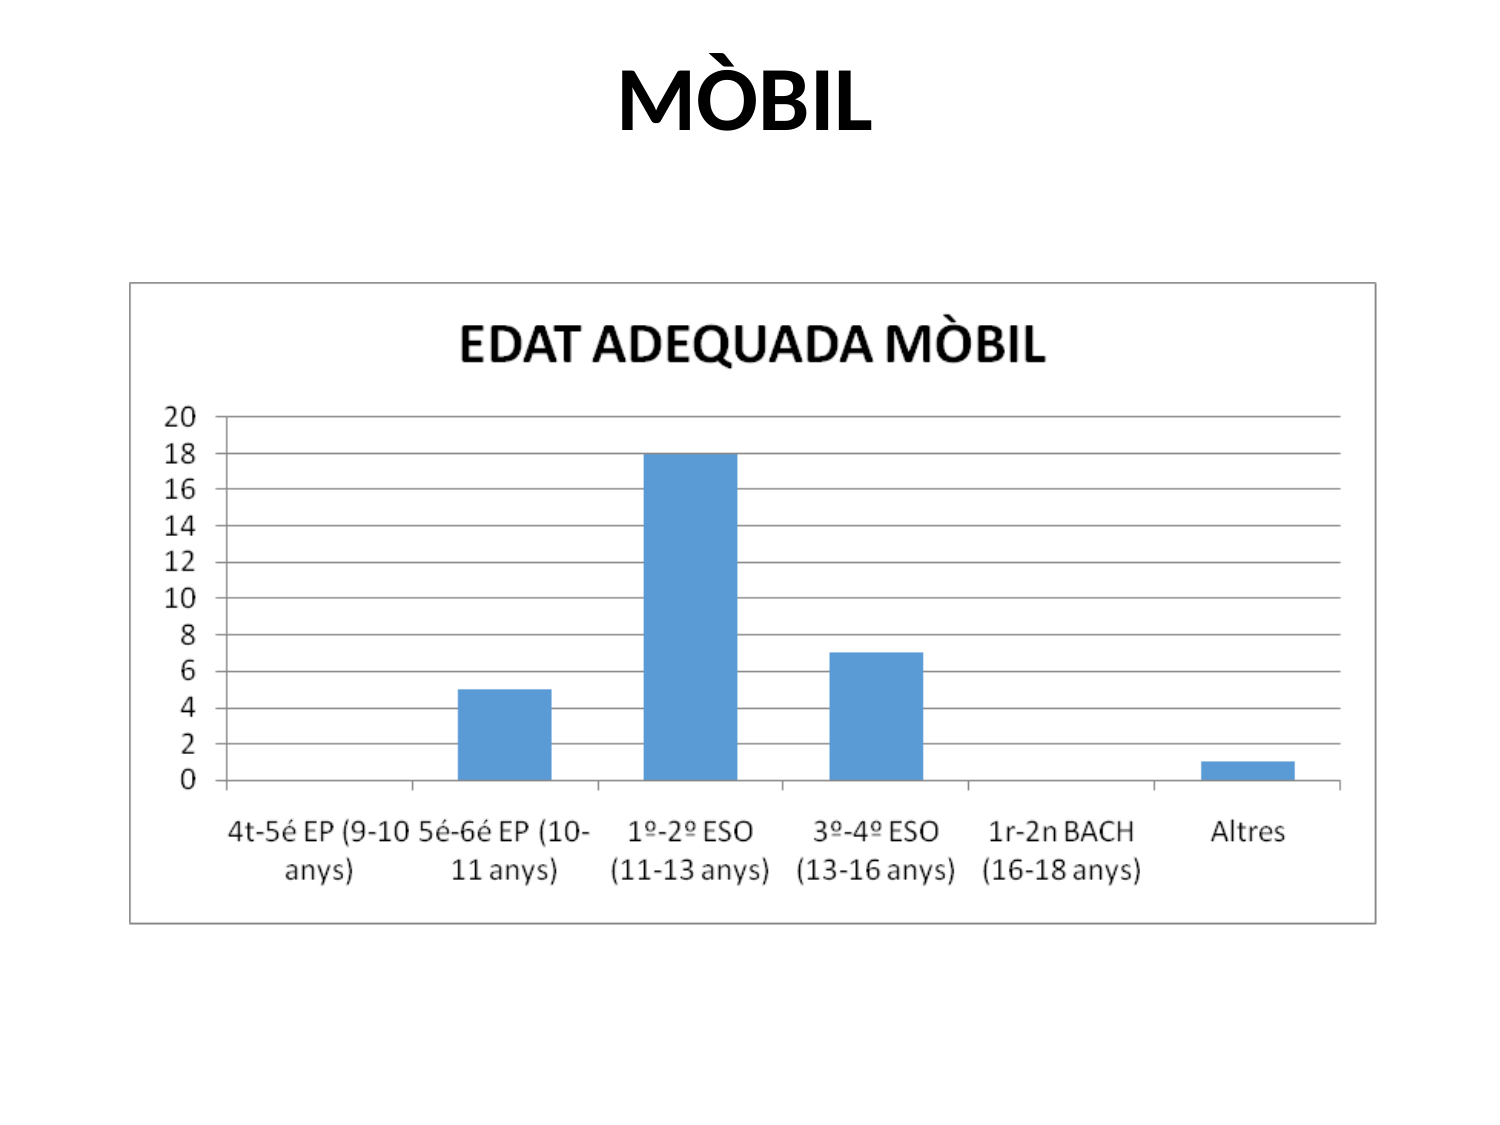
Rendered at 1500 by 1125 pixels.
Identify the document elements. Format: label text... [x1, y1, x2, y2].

text_box MÒBIL [70, 0, 1421, 188]
picture [128, 280, 1379, 926]
